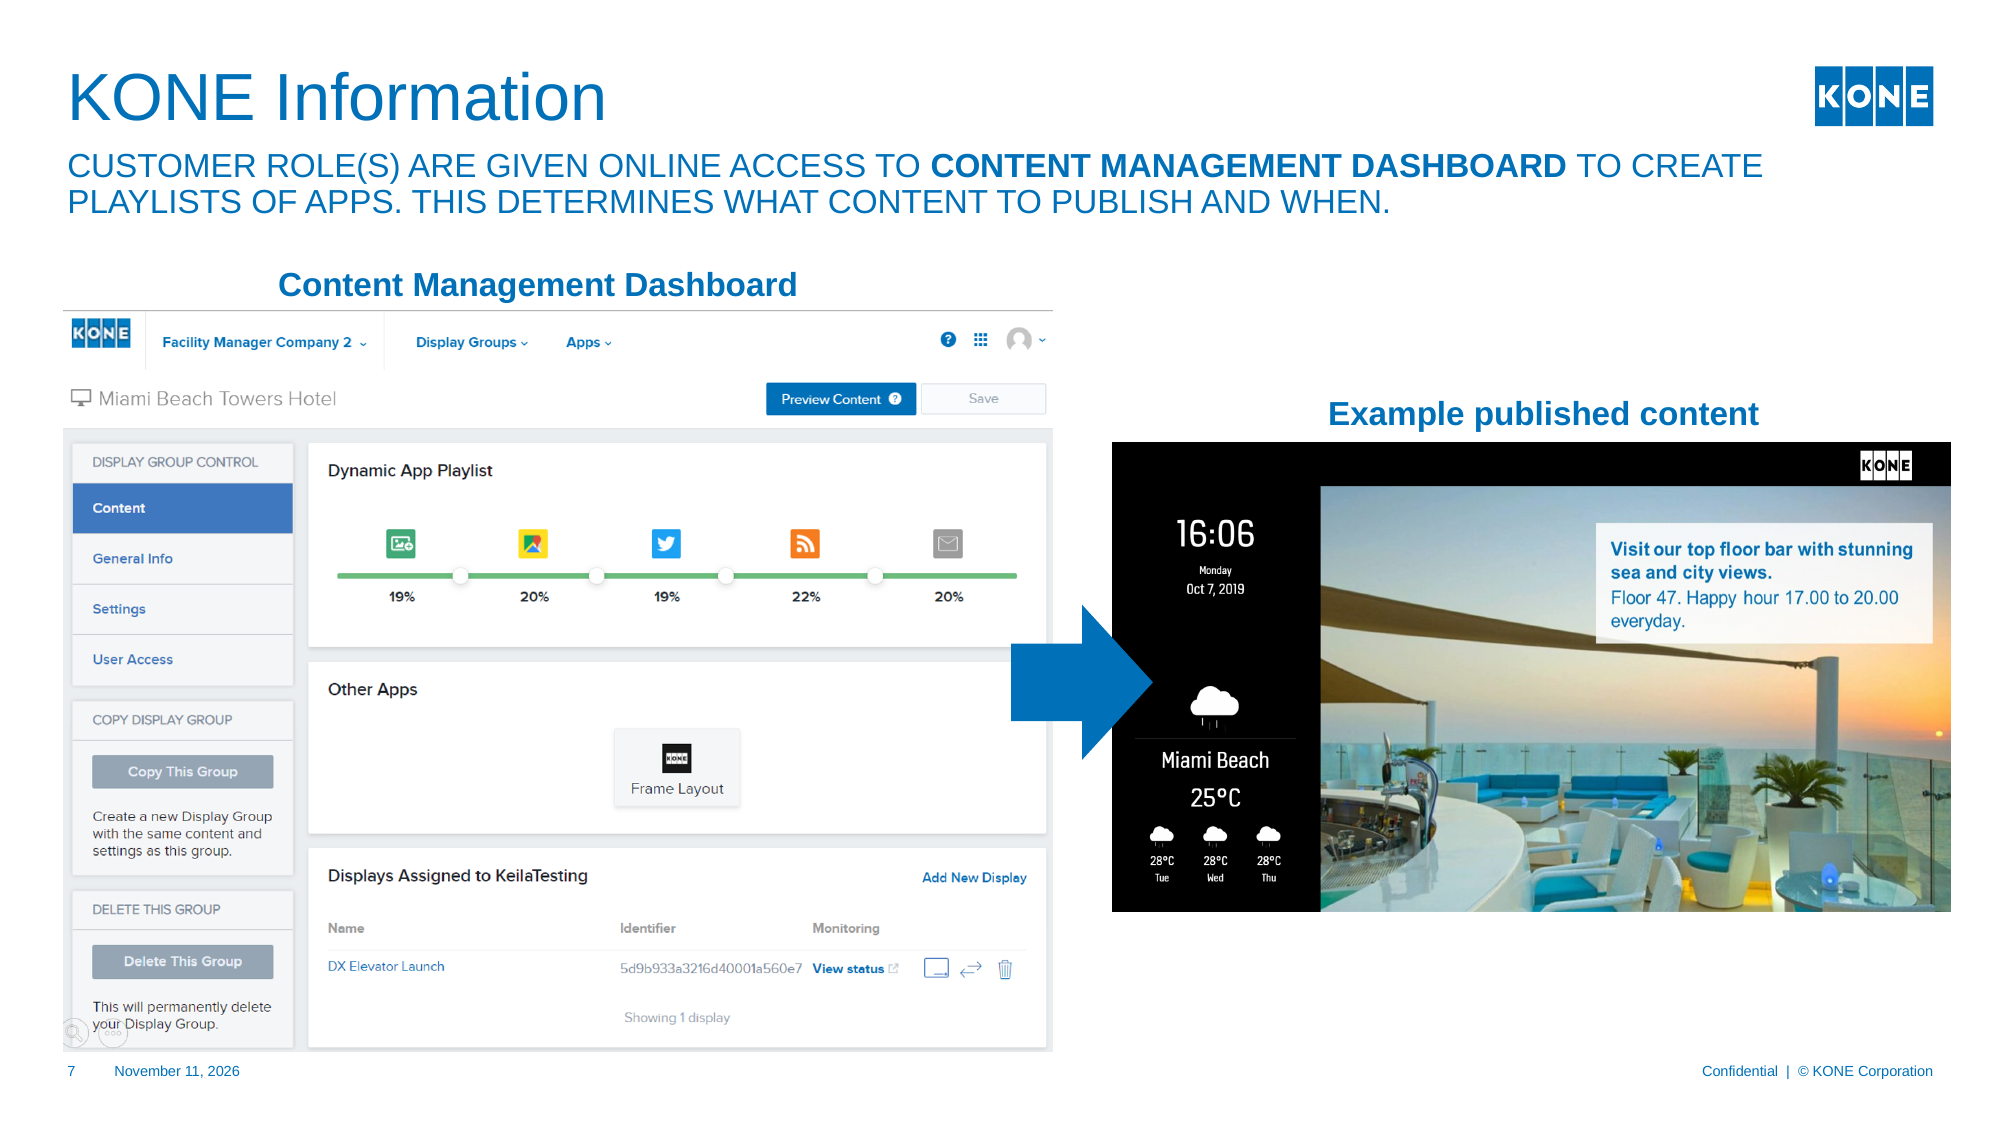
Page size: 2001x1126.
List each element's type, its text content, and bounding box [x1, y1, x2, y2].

title KONE Information [67, 66, 1768, 150]
text_box Example published content [1313, 384, 1934, 440]
footer Confidential | © KONE Corporation [385, 1058, 1934, 1083]
list Customer role(S) are given online access to Content management dashboard to create playlists of apps. This determines what content to publish and when. [67, 150, 1768, 220]
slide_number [115, 1060, 385, 1083]
text_box [1058, 602, 1107, 762]
text_box Content Management Dashboard [263, 255, 918, 309]
slide_number 7 [67, 1060, 115, 1083]
picture [63, 310, 1054, 1052]
picture [1112, 441, 1952, 912]
